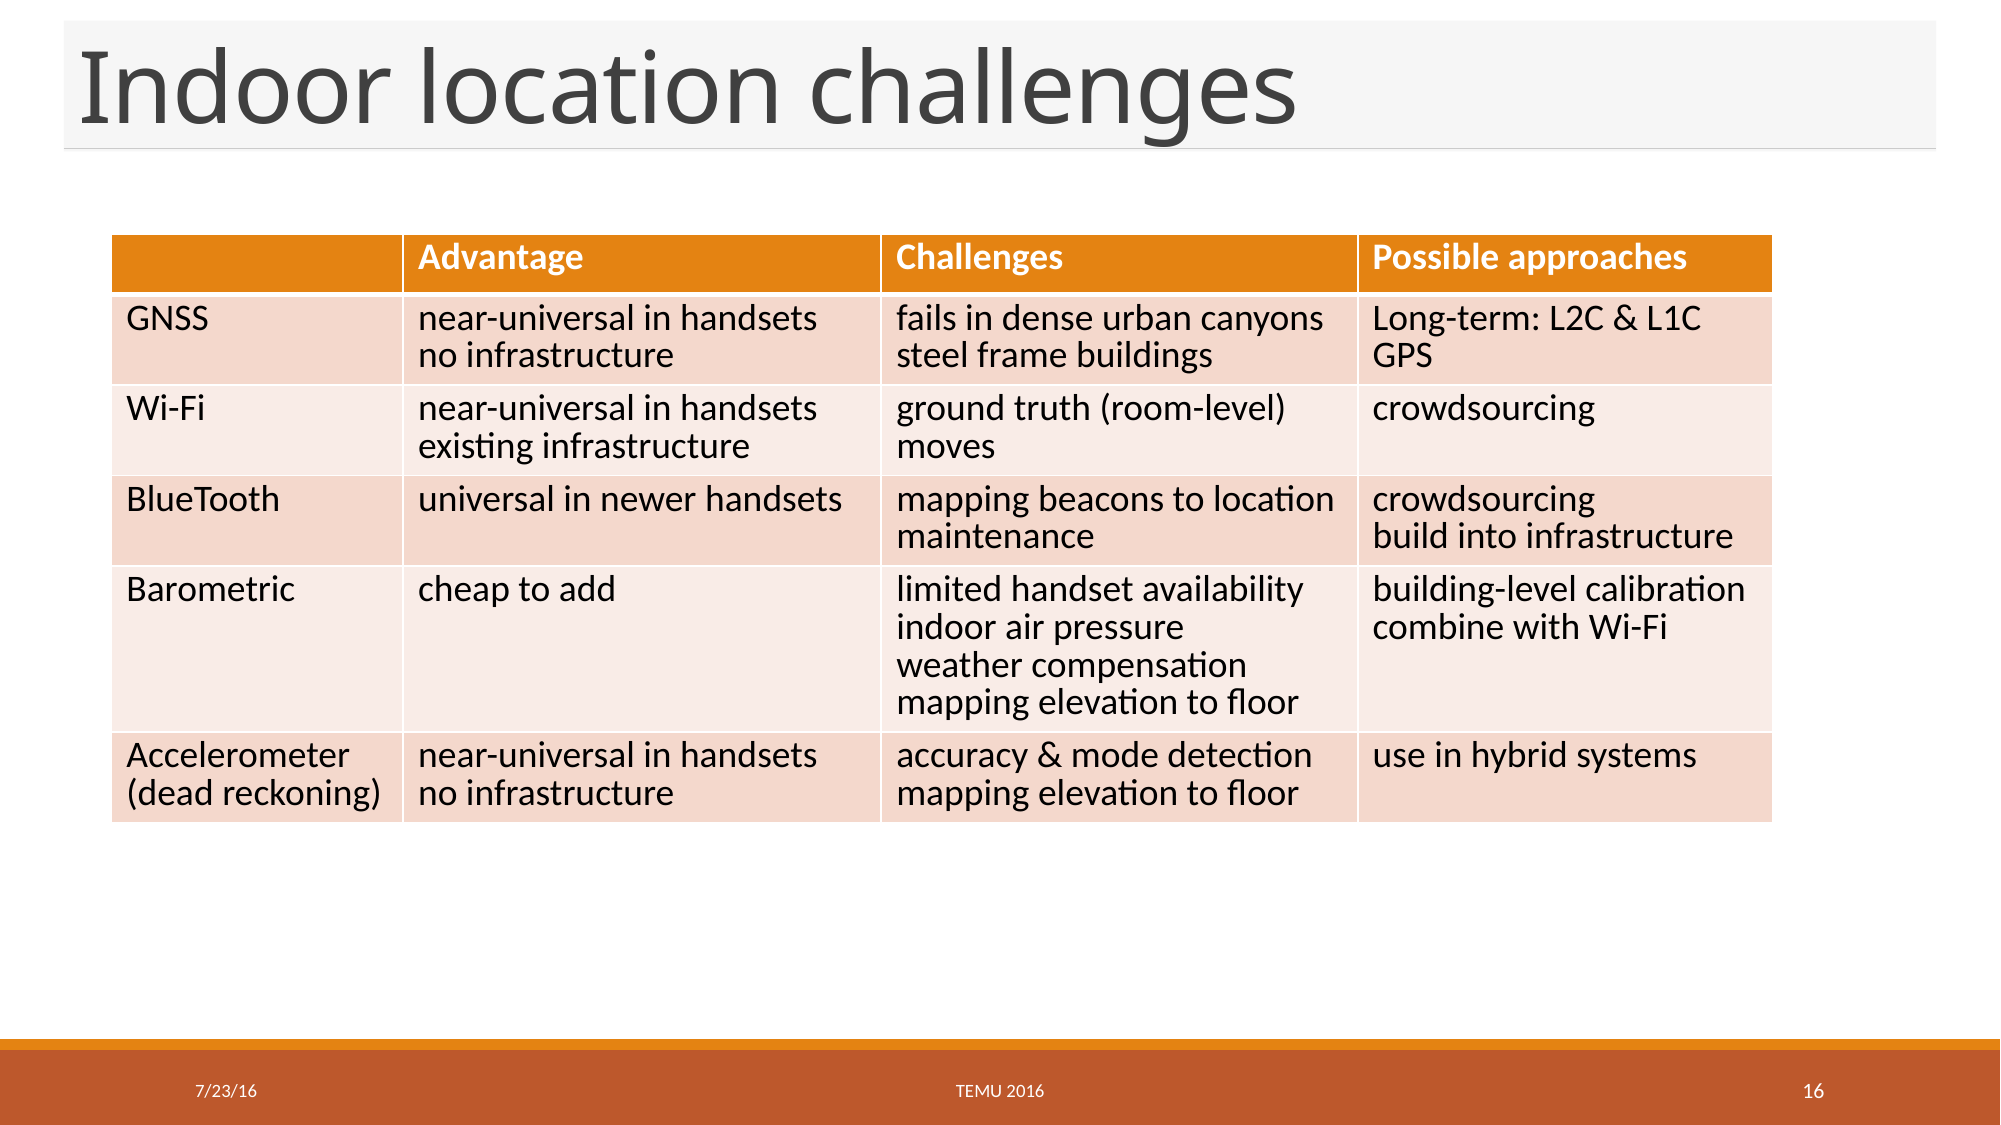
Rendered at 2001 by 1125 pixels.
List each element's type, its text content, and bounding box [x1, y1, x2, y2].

table_cell ground truth (room-level) moves [882, 386, 1357, 475]
table_cell use in hybrid systems [1359, 733, 1772, 822]
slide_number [180, 1059, 586, 1120]
table_cell mapping beacons to location maintenance [882, 476, 1357, 565]
table_cell near-universal in handsets no infrastructure [404, 297, 880, 384]
table_cell crowdsourcing build into infrastructure [1359, 476, 1772, 565]
table_cell Long-term: L2C & L1C GPS [1359, 297, 1772, 384]
table_cell universal in newer handsets [404, 476, 880, 565]
table_header Possible approaches [1359, 235, 1772, 292]
table_cell crowdsourcing [1359, 386, 1772, 475]
table_cell fails in dense urban canyons steel frame buildings [882, 297, 1357, 384]
title Indoor location challenges [63, 20, 1937, 152]
table_cell BlueTooth [112, 476, 402, 565]
table_cell Barometric [112, 567, 402, 731]
table_cell building-level calibration combine with Wi-Fi [1359, 567, 1772, 731]
table_cell limited handset availability indoor air pressure weather compensation mapping elevation to floor [882, 567, 1357, 731]
table_cell accuracy & mode detection mapping elevation to floor [882, 733, 1357, 822]
footer TEMU 2016 [604, 1059, 1396, 1120]
table_header Challenges [882, 235, 1357, 292]
table_cell Wi-Fi [112, 386, 402, 475]
table_cell near-universal in handsets existing infrastructure [404, 386, 880, 475]
table_cell GNSS [112, 297, 402, 384]
table_cell near-universal in handsets no infrastructure [404, 733, 880, 822]
table_header Advantage [404, 235, 880, 292]
slide_number 16 [1624, 1059, 1840, 1120]
table_cell Accelerometer (dead reckoning) [112, 733, 402, 822]
table_cell cheap to add [404, 567, 880, 731]
table_header [112, 235, 402, 292]
